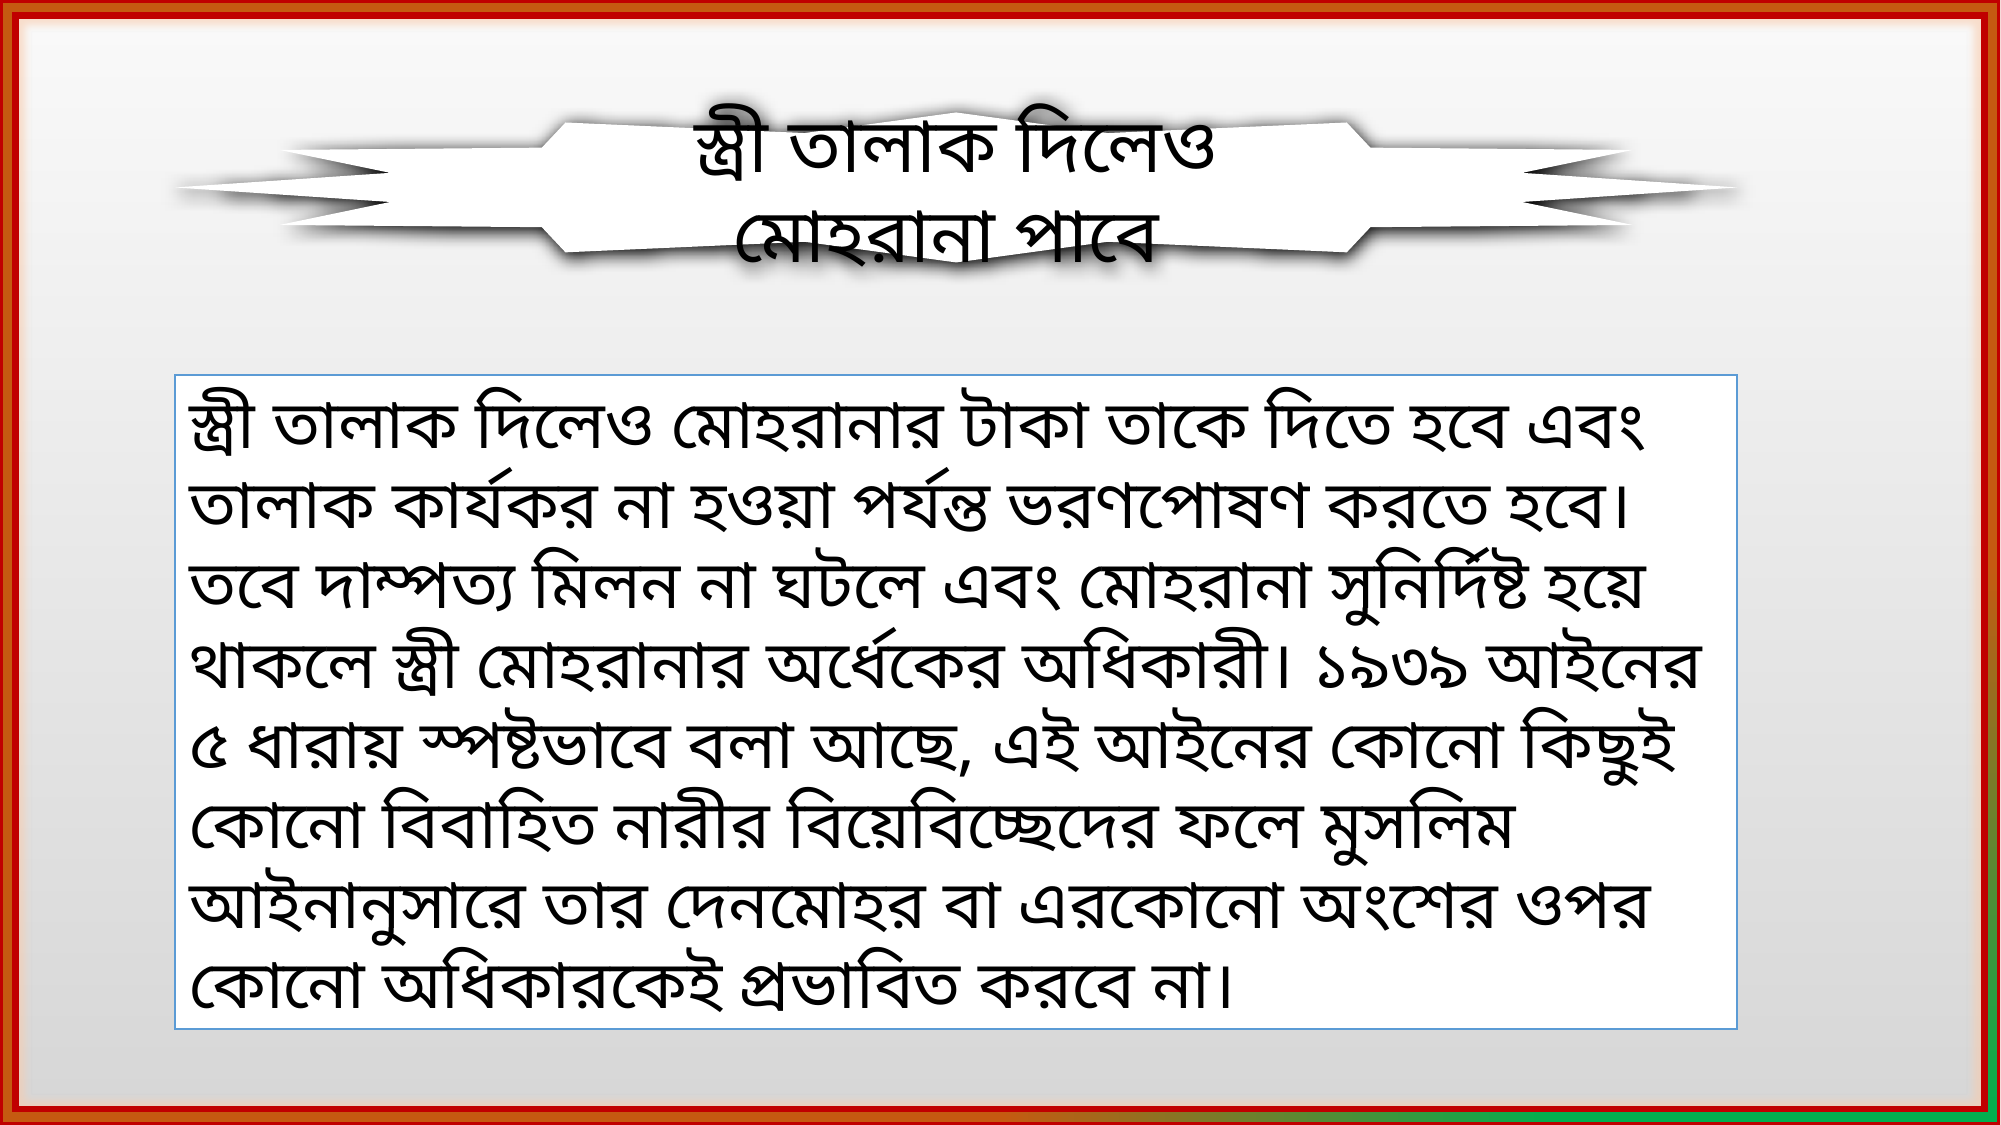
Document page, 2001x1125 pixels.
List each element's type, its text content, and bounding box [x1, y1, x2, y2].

text_box স্ত্রী তালাক দিলেও মোহরানা পাবে [174, 111, 1738, 264]
text_box স্ত্রী তালাক দিলেও মোহরানার টাকা তাকে দিতে হবে এবং তালাক কার্যকর না হওয়া পর্যন্ত ভরণপোষণ করতে হবে। তবে দাম্পত্য মিলন না ঘটলে এবং মোহরানা সুনির্দিষ্ট হয়ে থাকলে স্ত্রী মোহরানার অর্ধেকের অধিকারী। ১৯৩৯ আইনের ৫ ধারায় স্পষ্টভাবে বলা আছে, এই আইনের কোনো কিছুই কোনো বিবাহিত নারীর বিয়েবিচ্ছেদের ফলে মুসলিম আইনানুসারে তার দেনমোহর বা এরকোনো অংশের ওপর কোনো অধিকারকেই প্রভাবিত করবে না। [174, 374, 1738, 1030]
